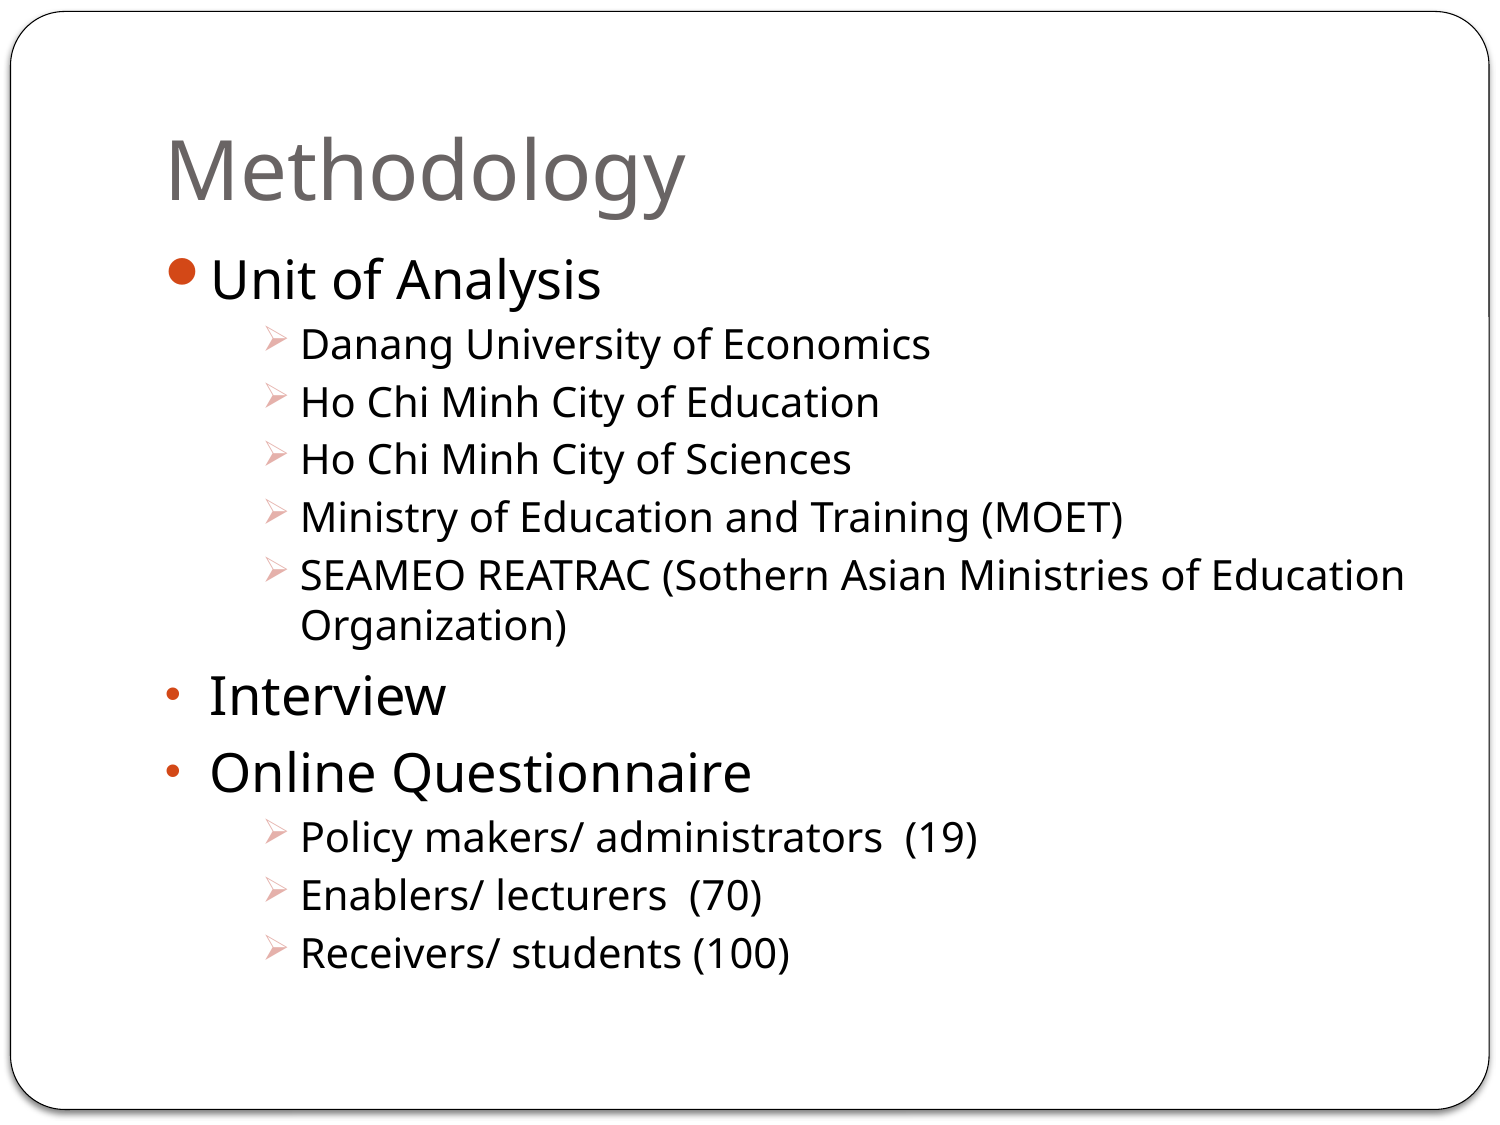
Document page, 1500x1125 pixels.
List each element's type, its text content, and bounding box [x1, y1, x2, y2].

title Methodology [150, 45, 1425, 233]
list Unit of Analysis Danang University of Economics Ho Chi Minh City of Education Ho Chi Minh City of Sciences Ministry of Education and Training (MOET) SEAMEO REATRAC (Sothern Asian Ministries of Education Organization) Interview Online Questionnaire Policy makers/ administrators (19) Enablers/ lecturers (70) Receivers/ students (100) [150, 237, 1425, 988]
